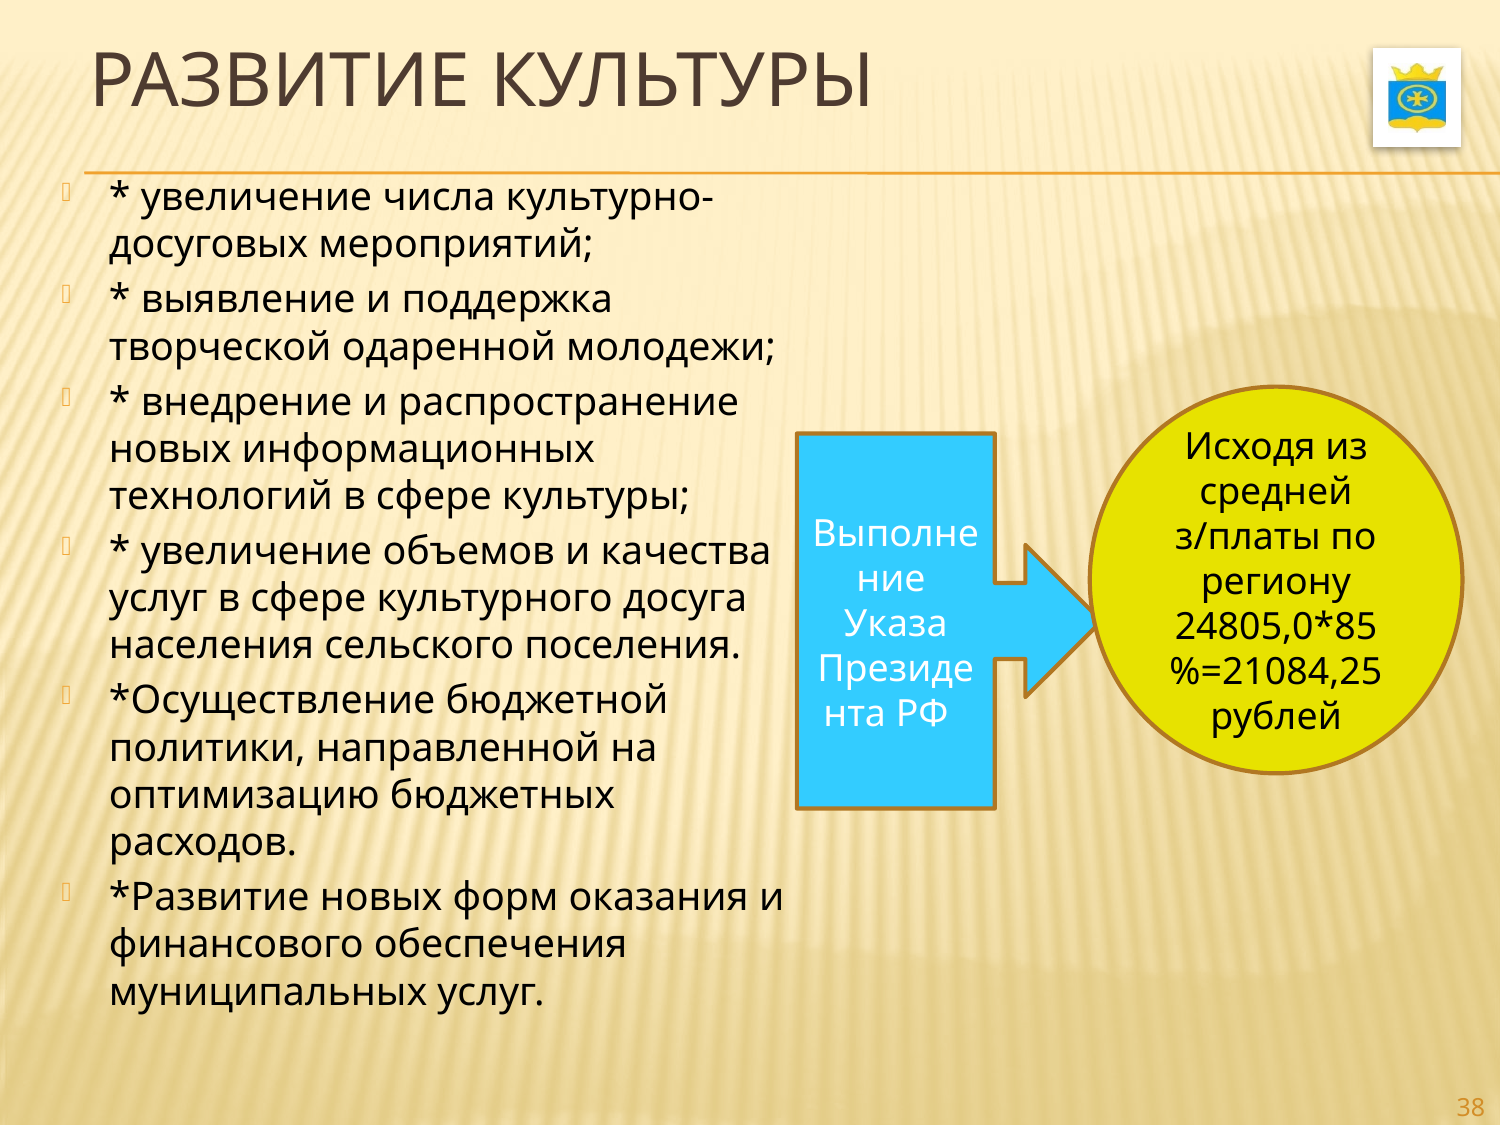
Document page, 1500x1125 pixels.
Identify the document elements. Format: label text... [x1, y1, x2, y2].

slide_number 38 [1375, 1084, 1500, 1125]
title Развитие культуры [75, 0, 1425, 153]
text_box Исходя из средней з/платы по региону 24805,0*85%=21084,25 рублей [1087, 384, 1465, 776]
text_box Выполнение Указа Президента РФ [794, 431, 1094, 811]
picture [1387, 62, 1447, 134]
list * увеличение числа культурно-досуговых мероприятий; * выявление и поддержка творческой одаренной молодежи; * внедрение и распространение новых информационных технологий в сфере культуры; * увеличение объемов и качества услуг в сфере культурного досуга населения сельского поселения. *Осуществление бюджетной политики, направленной на оптимизацию бюджетных расходов. *Развитие новых форм оказания и финансового обеспечения муниципальных услуг. [46, 164, 809, 1043]
